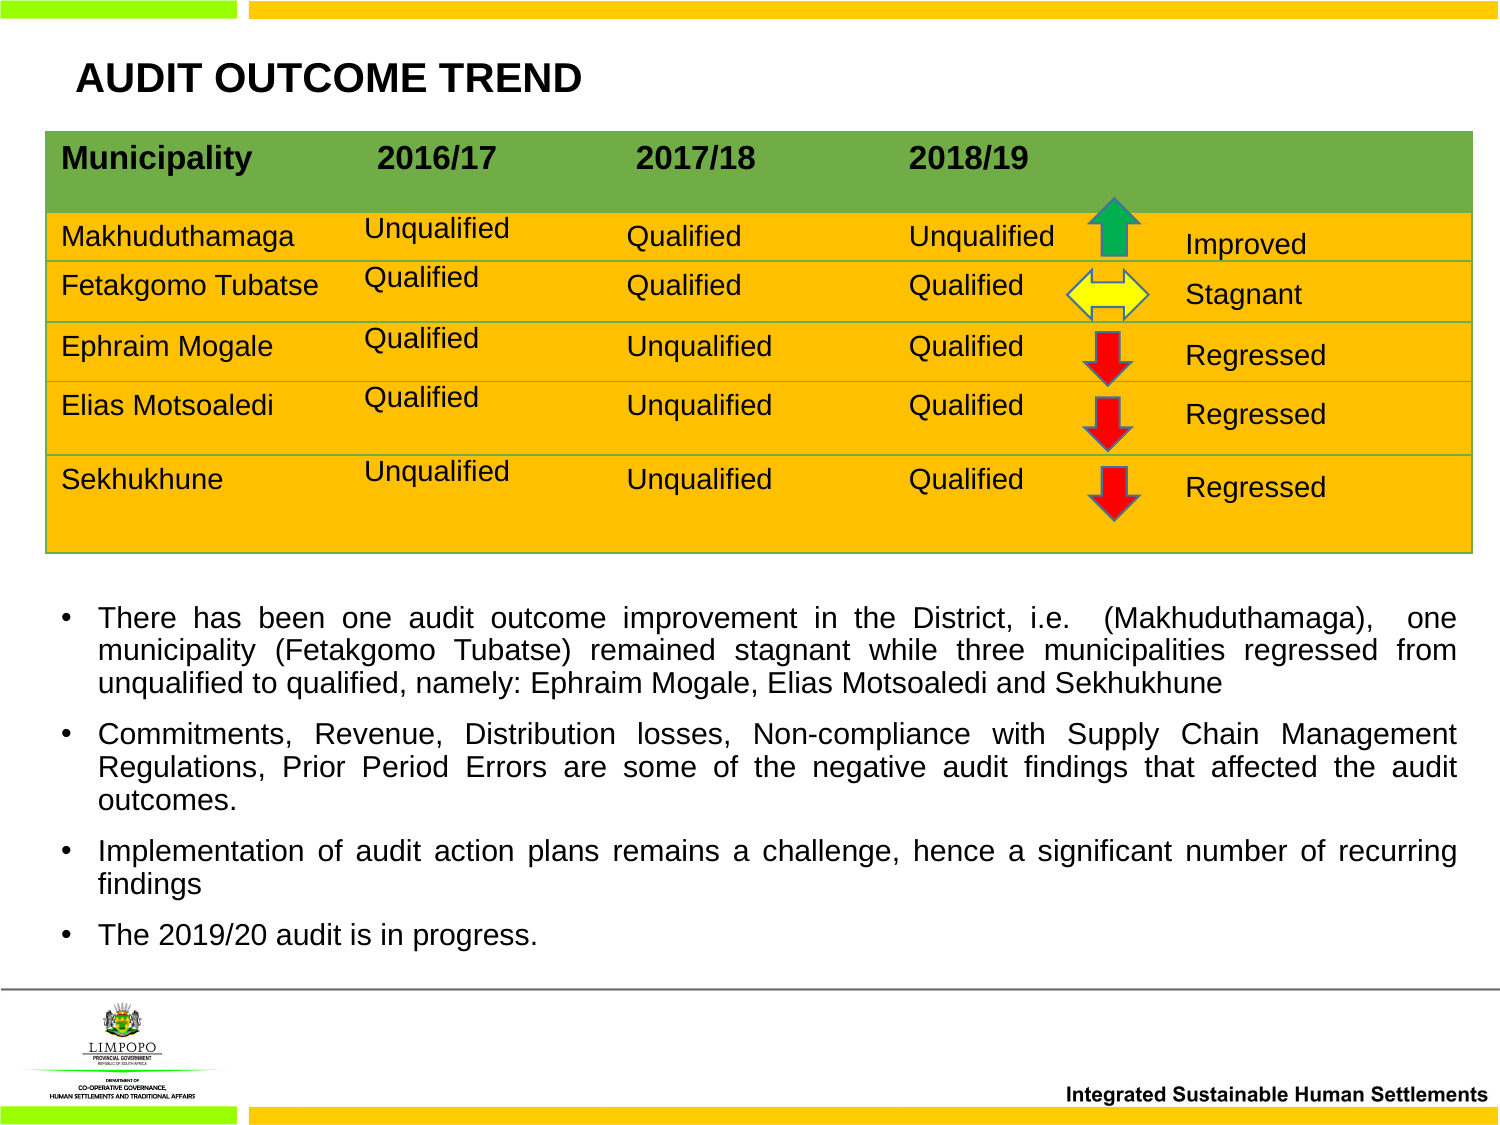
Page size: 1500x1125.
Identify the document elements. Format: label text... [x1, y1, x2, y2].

table_cell Ephraim Mogale [47, 323, 353, 381]
table_cell Makhuduthamaga [47, 213, 353, 260]
table_cell Unqualified [353, 213, 612, 260]
table_header 2018/19 [894, 133, 1174, 211]
text_box [1065, 267, 1151, 322]
text_box [1086, 466, 1142, 523]
table_header 2017/18 [612, 133, 894, 211]
table_cell Qualified [894, 262, 1174, 321]
table_cell Qualified [894, 456, 1174, 552]
table_cell Qualified [353, 262, 612, 321]
table_cell Qualified [612, 213, 894, 260]
table_cell Regressed [1174, 456, 1471, 552]
table_cell Unqualified [612, 382, 894, 454]
table_cell Stagnant [1174, 262, 1471, 321]
table_cell Unqualified [612, 323, 894, 381]
table_cell Regressed [1174, 323, 1471, 381]
text_box [1086, 196, 1142, 257]
table_cell Unqualified [894, 213, 1174, 260]
table_cell Sekhukhune [47, 456, 353, 552]
picture [0, 0, 1500, 1125]
table_header Municipality [47, 133, 353, 211]
table_header [1174, 133, 1471, 211]
table_header 2016/17 [353, 133, 612, 211]
table_cell Improved [1174, 213, 1471, 260]
list There has been one audit outcome improvement in the District, i.e. (Makhuduthamaga), one municipality (Fetakgomo Tubatse) remained stagnant while three municipalities regressed from unqualified to qualified, namely: Ephraim Mogale, Elias Motsoaledi and Sekhukhune Commitments, Revenue, Distribution losses, Non-compliance with Supply Chain Management Regulations, Prior Period Errors are some of the negative audit findings that affected the audit outcomes. Implementation of audit action plans remains a challenge, hence a significant number of recurring findings The 2019/20 audit is in progress. [46, 594, 1473, 964]
table_cell Qualified [612, 262, 894, 321]
table_cell Regressed [1174, 382, 1471, 454]
title AUDIT OUTCOME TREND [60, 26, 1500, 132]
table_cell Qualified [894, 323, 1174, 381]
table_cell Qualified [353, 323, 612, 381]
table_cell Qualified [353, 382, 612, 454]
table_cell Fetakgomo Tubatse [47, 262, 353, 321]
table_cell Unqualified [353, 456, 612, 552]
table_cell Unqualified [612, 456, 894, 552]
text_box [1081, 331, 1134, 388]
text_box [1081, 396, 1134, 453]
table_cell Qualified [894, 382, 1174, 454]
table_cell Elias Motsoaledi [47, 382, 353, 454]
